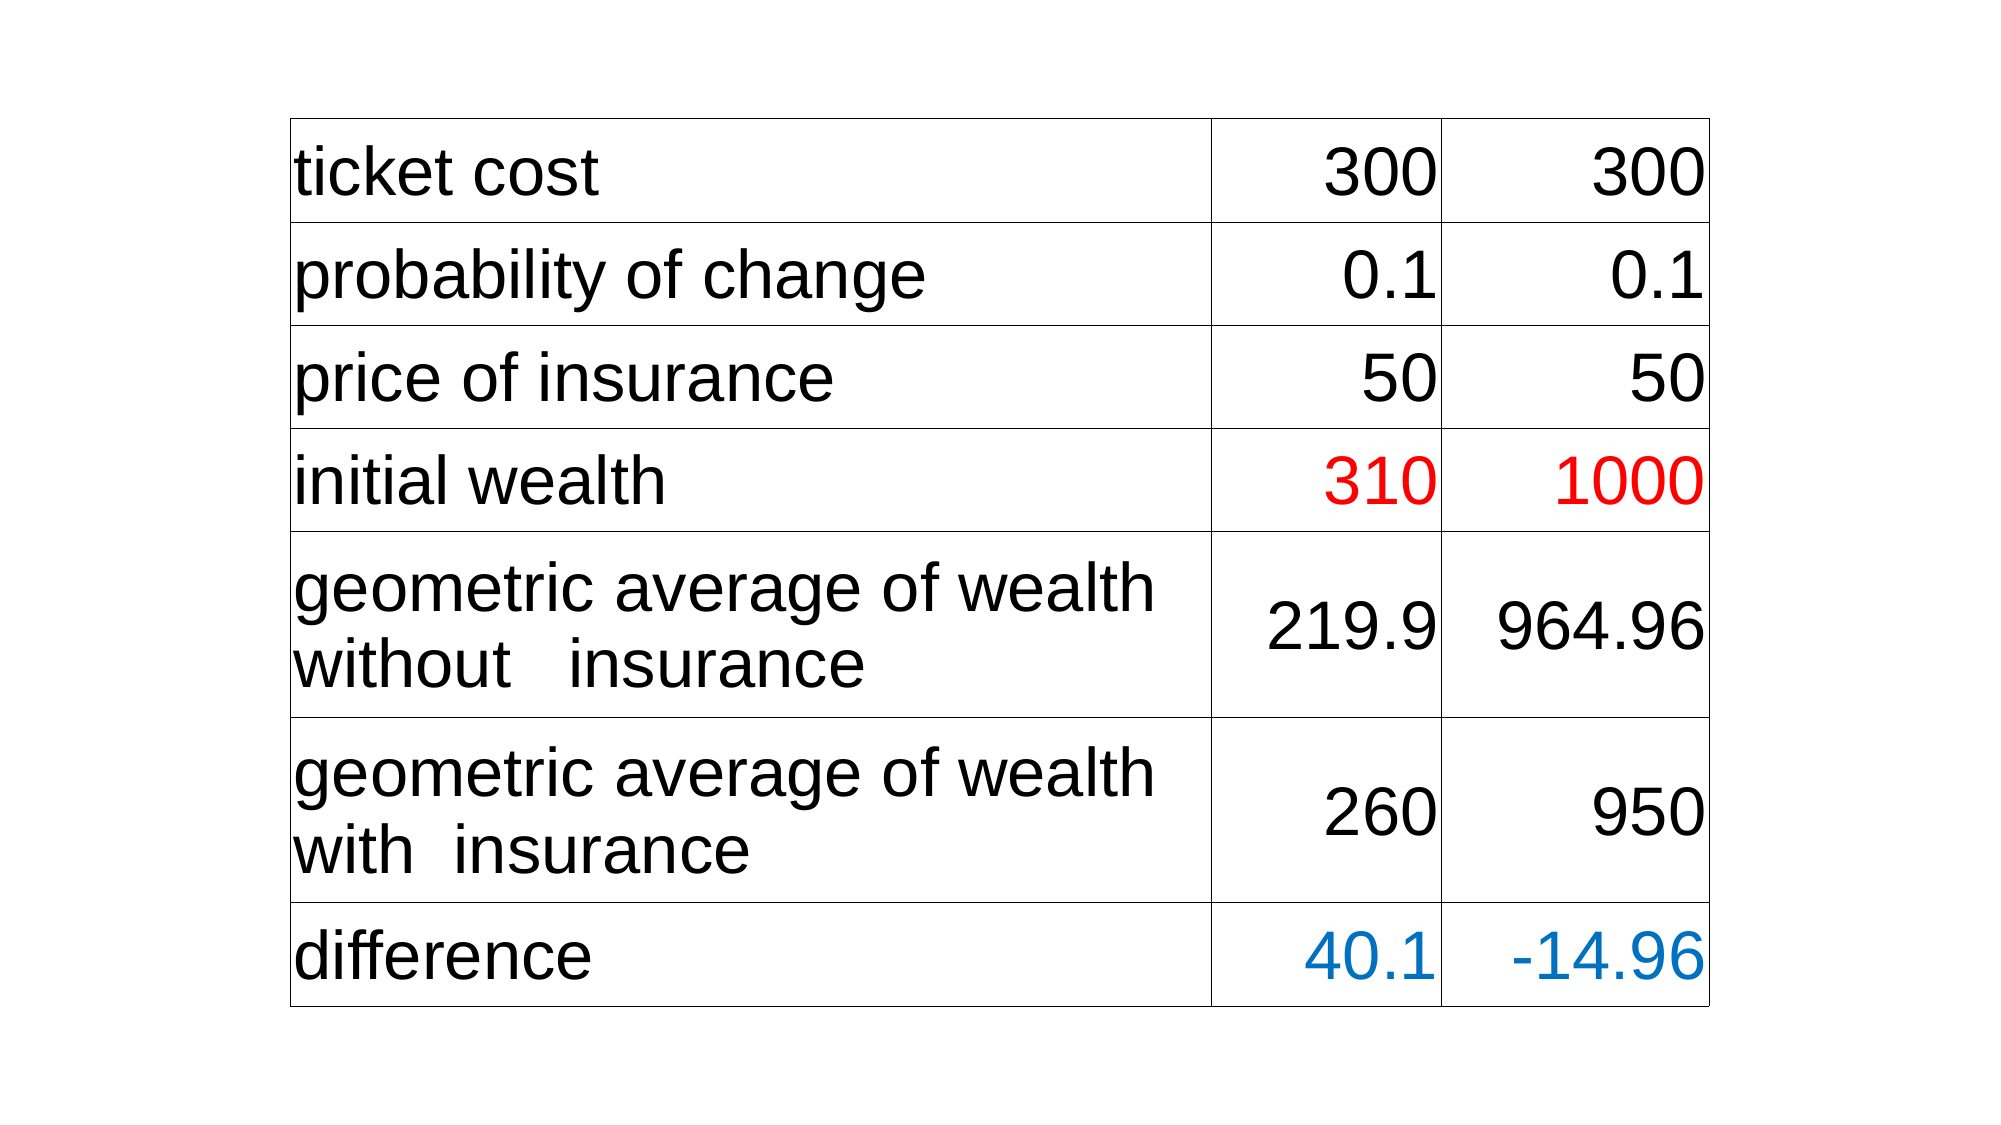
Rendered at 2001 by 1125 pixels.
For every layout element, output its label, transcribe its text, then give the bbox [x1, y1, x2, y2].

table_cell 950 [1442, 718, 1709, 902]
table_cell 50 [1212, 326, 1441, 428]
table_cell price of insurance [291, 326, 1211, 428]
table_cell geometric average of wealth without insurance [291, 532, 1211, 717]
table_cell 310 [1212, 429, 1441, 531]
table_header 300 [1212, 119, 1441, 222]
table_cell 260 [1212, 718, 1441, 902]
table_cell 50 [1442, 326, 1709, 428]
table_cell initial wealth [291, 429, 1211, 531]
table_cell 1000 [1442, 429, 1709, 531]
table_cell 0.1 [1442, 223, 1709, 325]
table_cell 40.1 [1212, 903, 1441, 1006]
table_header 300 [1442, 119, 1709, 222]
table_cell 964.96 [1442, 532, 1709, 717]
table_cell 219.9 [1212, 532, 1441, 717]
table_cell probability of change [291, 223, 1211, 325]
table_cell -14.96 [1442, 903, 1709, 1006]
table_cell difference [291, 903, 1211, 1006]
table_header ticket cost [291, 119, 1211, 222]
table_cell 0.1 [1212, 223, 1441, 325]
table_cell geometric average of wealth with insurance [291, 718, 1211, 902]
